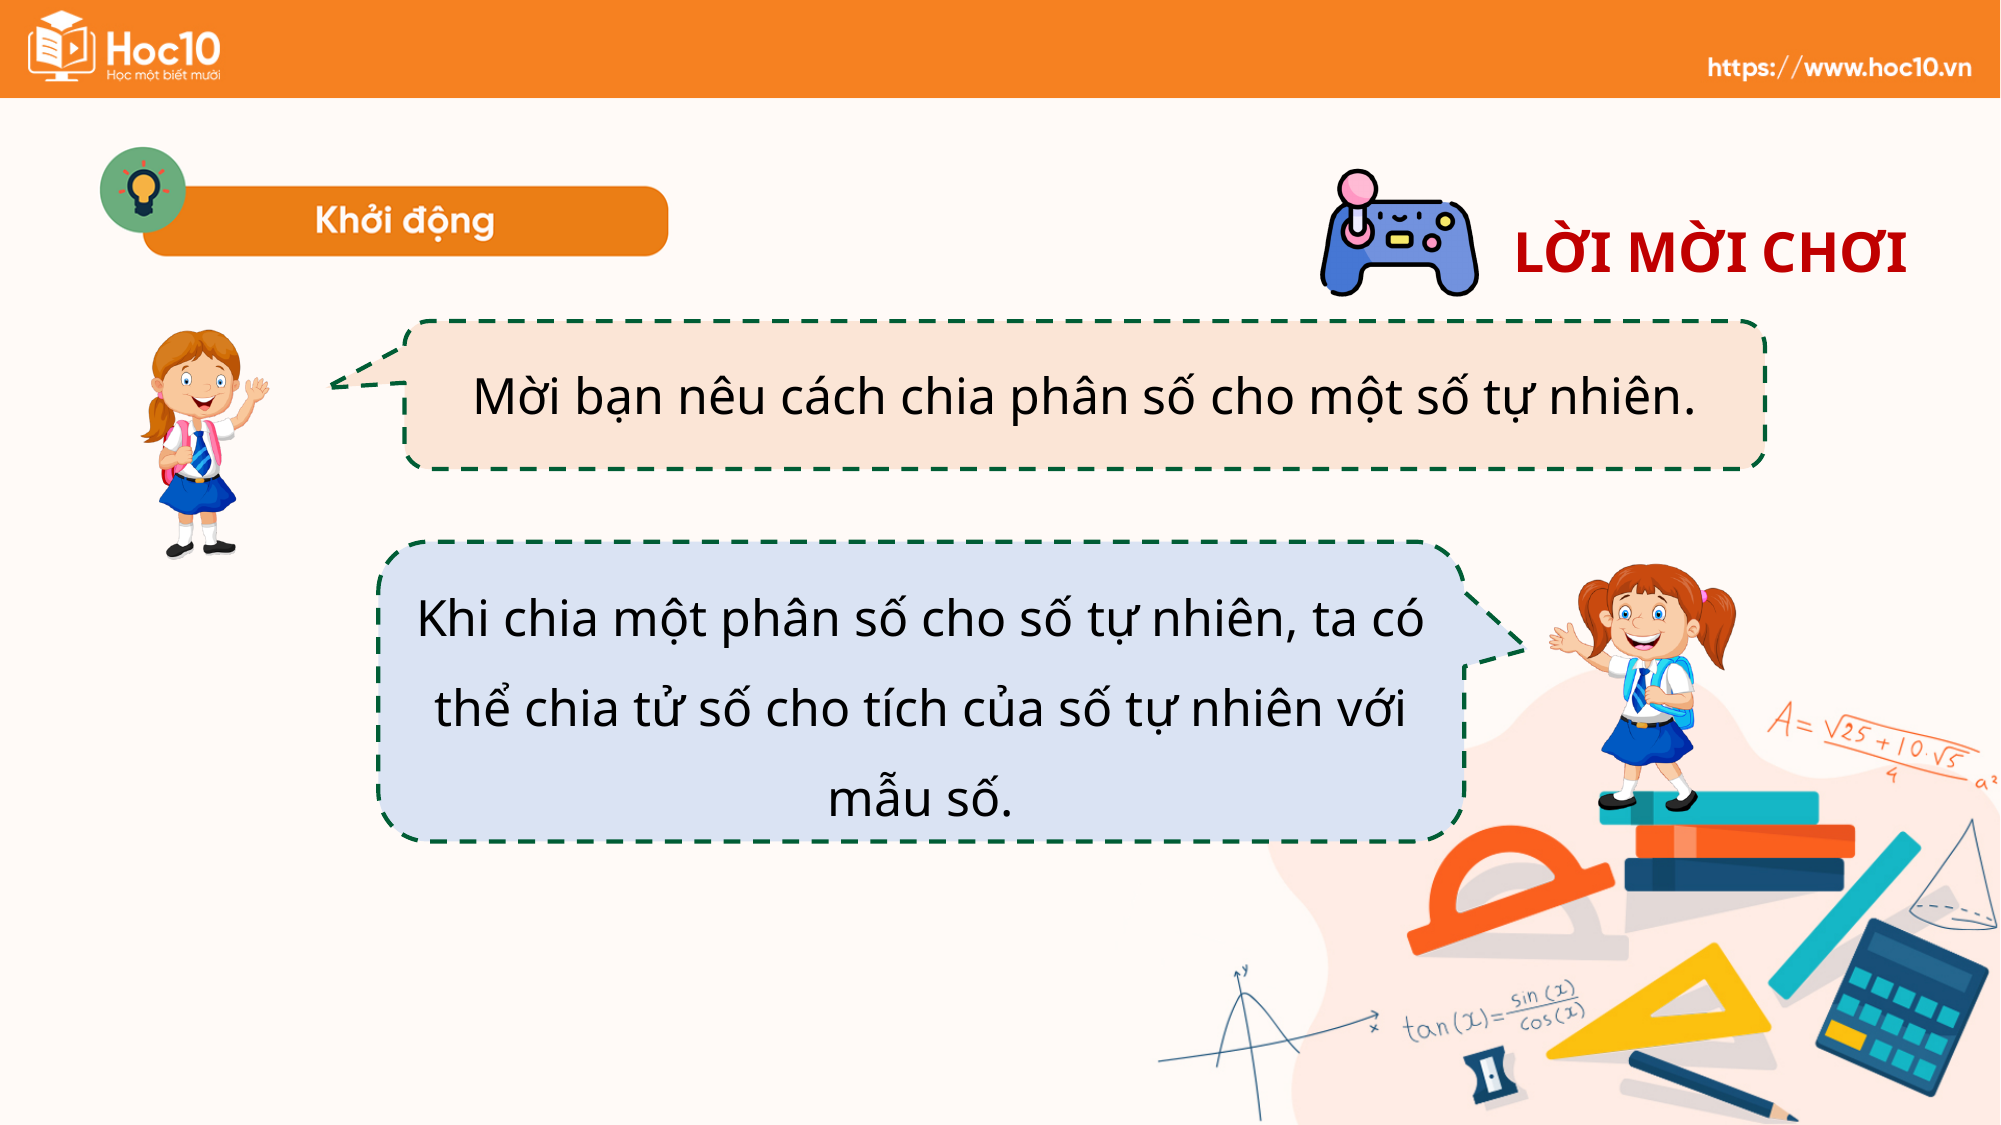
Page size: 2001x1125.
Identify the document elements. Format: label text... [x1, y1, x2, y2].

picture [0, 0, 2001, 1125]
text_box Khi chia một phân số cho số tự nhiên, ta có thể chia tử số cho tích của số tự nhiên với mẫu số. [378, 541, 1528, 842]
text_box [1320, 153, 1947, 312]
text_box Mời bạn nêu cách chia phân số cho một số tự nhiên. [325, 321, 1765, 470]
